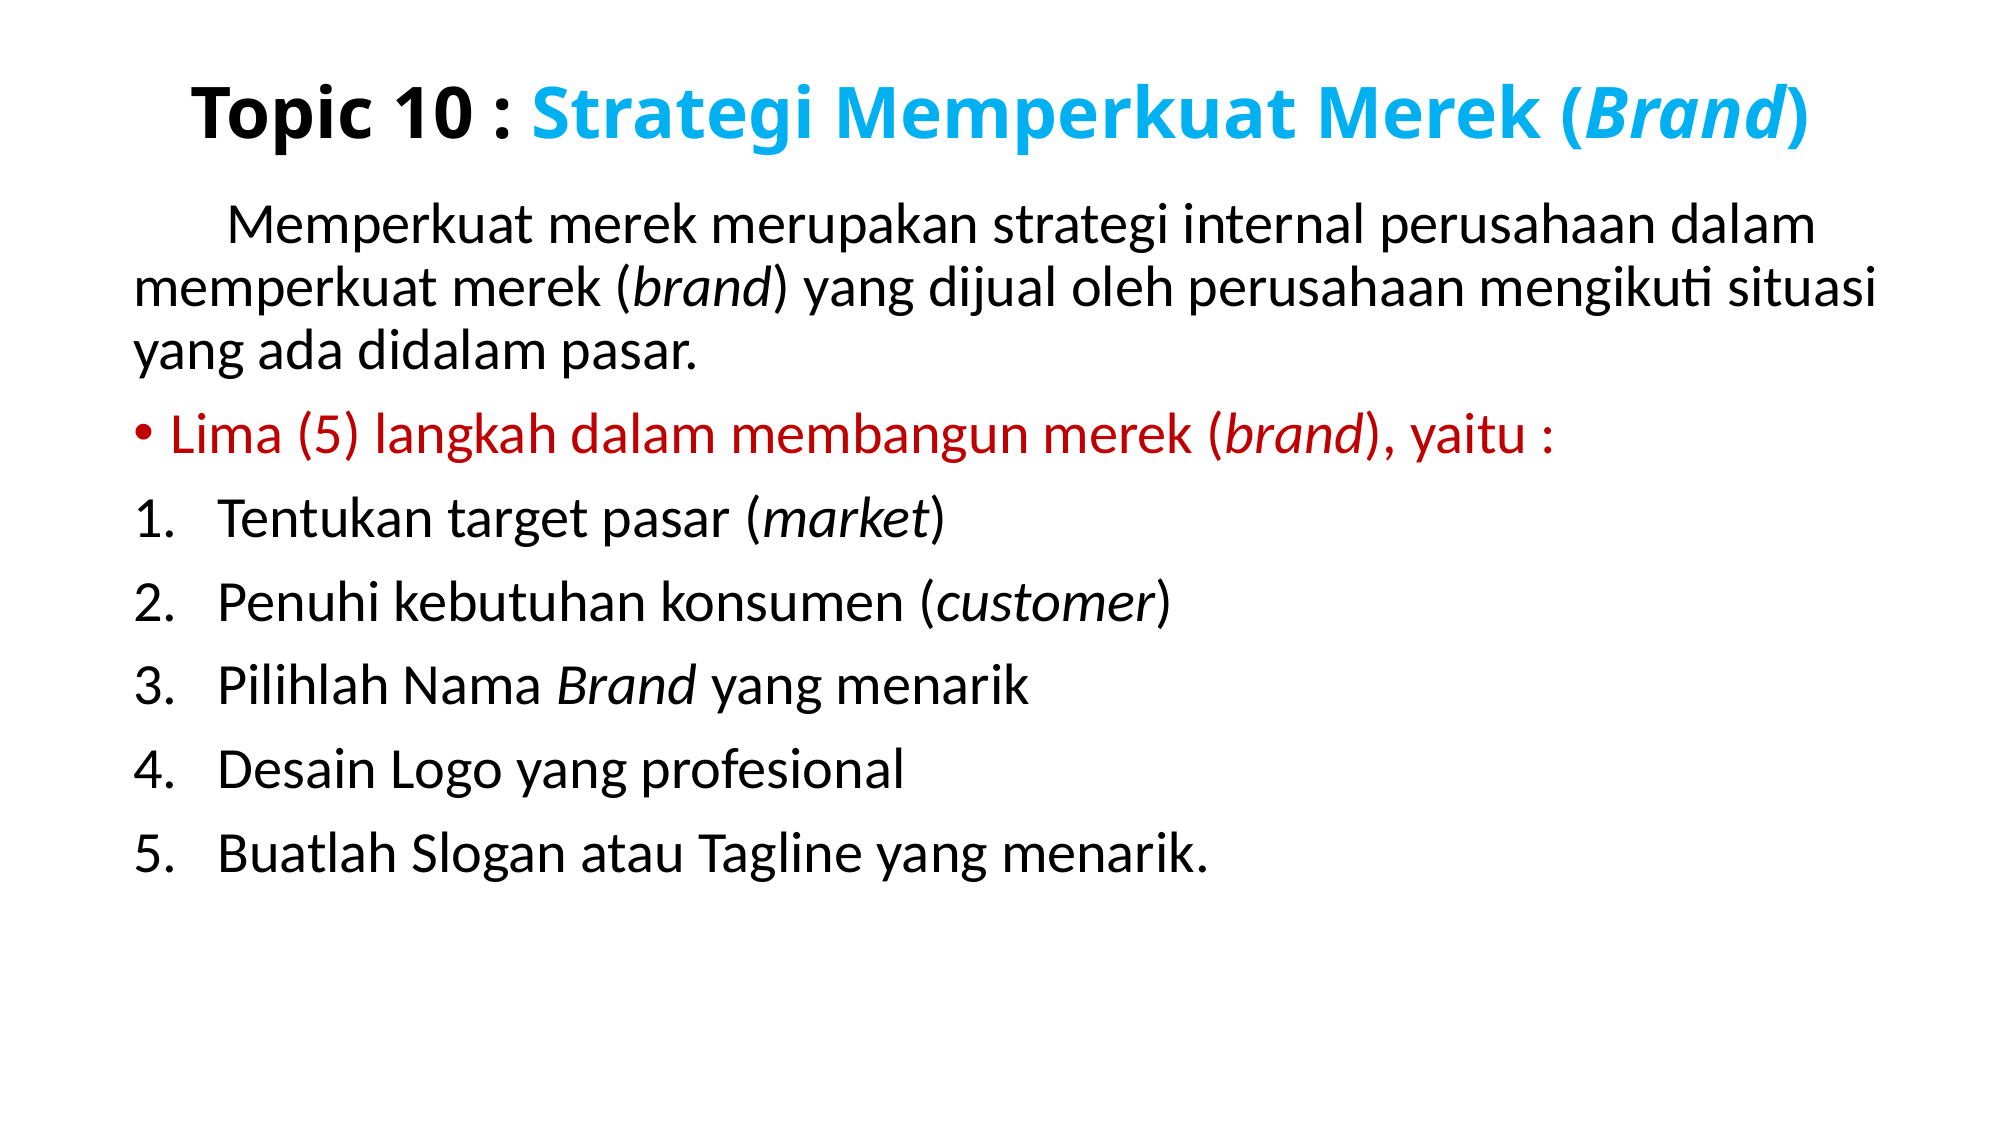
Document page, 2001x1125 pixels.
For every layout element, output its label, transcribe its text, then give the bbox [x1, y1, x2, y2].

title Topic 10 : Strategi Memperkuat Merek (Brand) [137, 59, 1863, 172]
list Memperkuat merek merupakan strategi internal perusahaan dalam memperkuat merek (brand) yang dijual oleh perusahaan mengikuti situasi yang ada didalam pasar. Lima (5) langkah dalam membangun merek (brand), yaitu : Tentukan target pasar (market) Penuhi kebutuhan konsumen (customer) Pilihlah Nama Brand yang menarik Desain Logo yang profesional Buatlah Slogan atau Tagline yang menarik. [118, 185, 1946, 1006]
